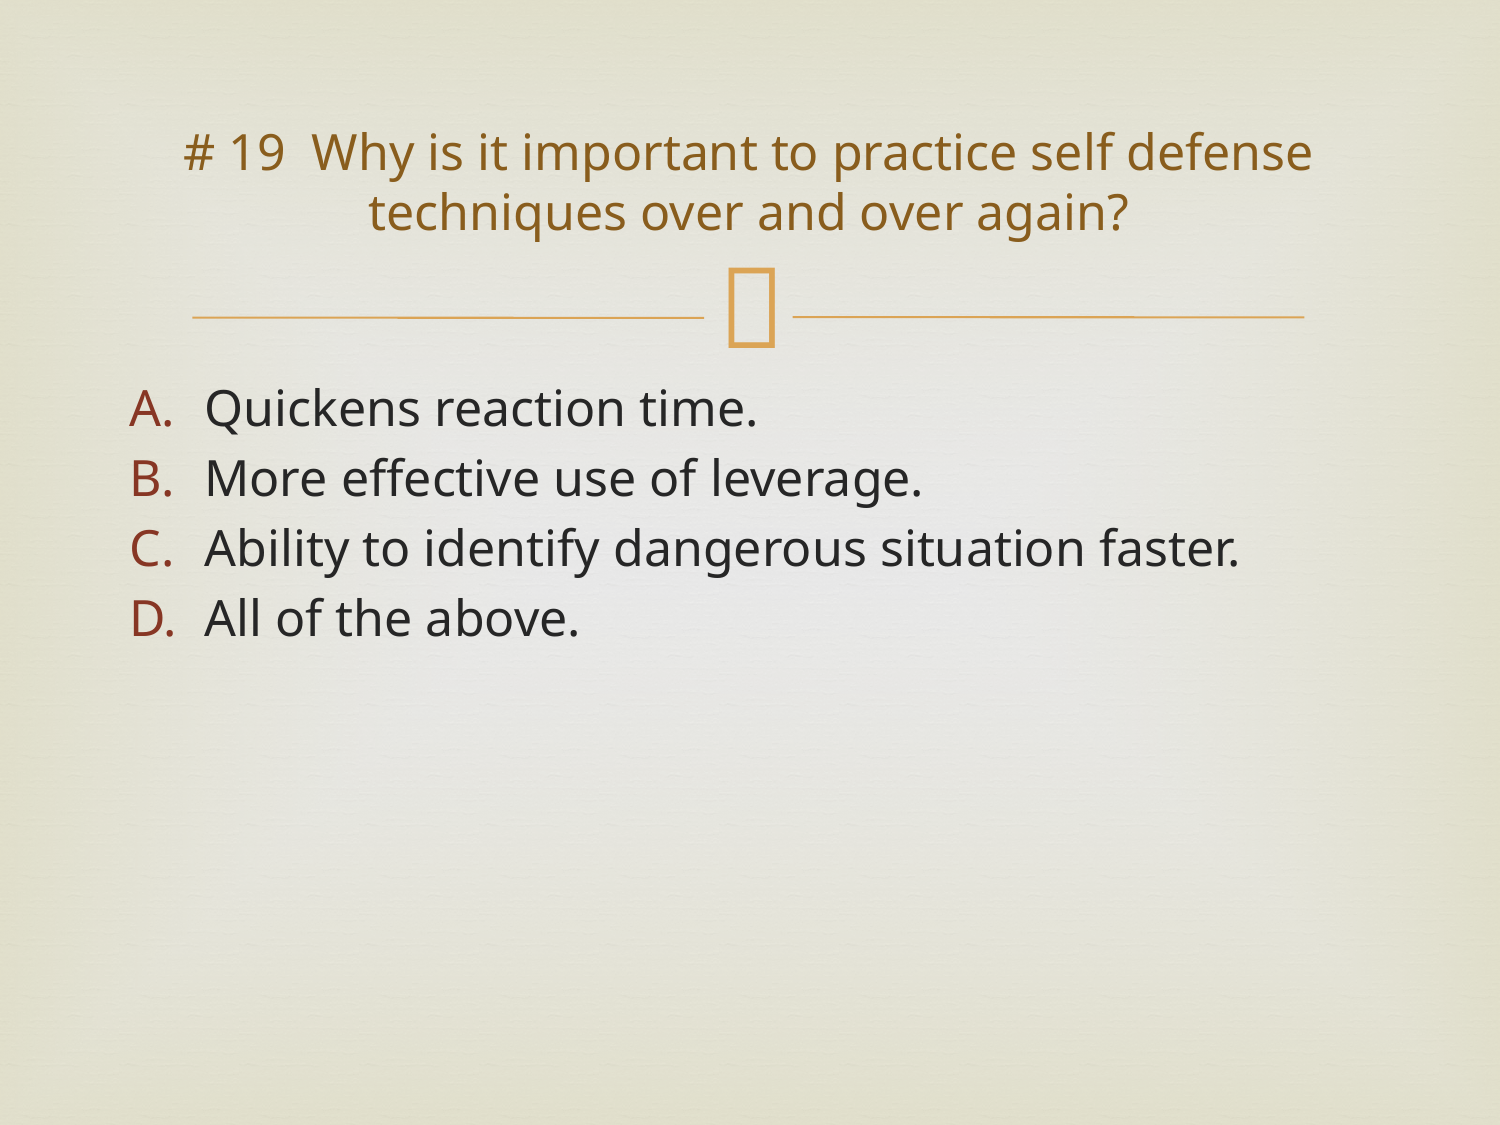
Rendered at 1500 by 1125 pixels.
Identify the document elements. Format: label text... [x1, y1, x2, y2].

list Quickens reaction time. More effective use of leverage. Ability to identify dangerous situation faster. All of the above. [114, 368, 1386, 1005]
title # 19 Why is it important to practice self defense techniques over and over again? [112, 93, 1386, 267]
